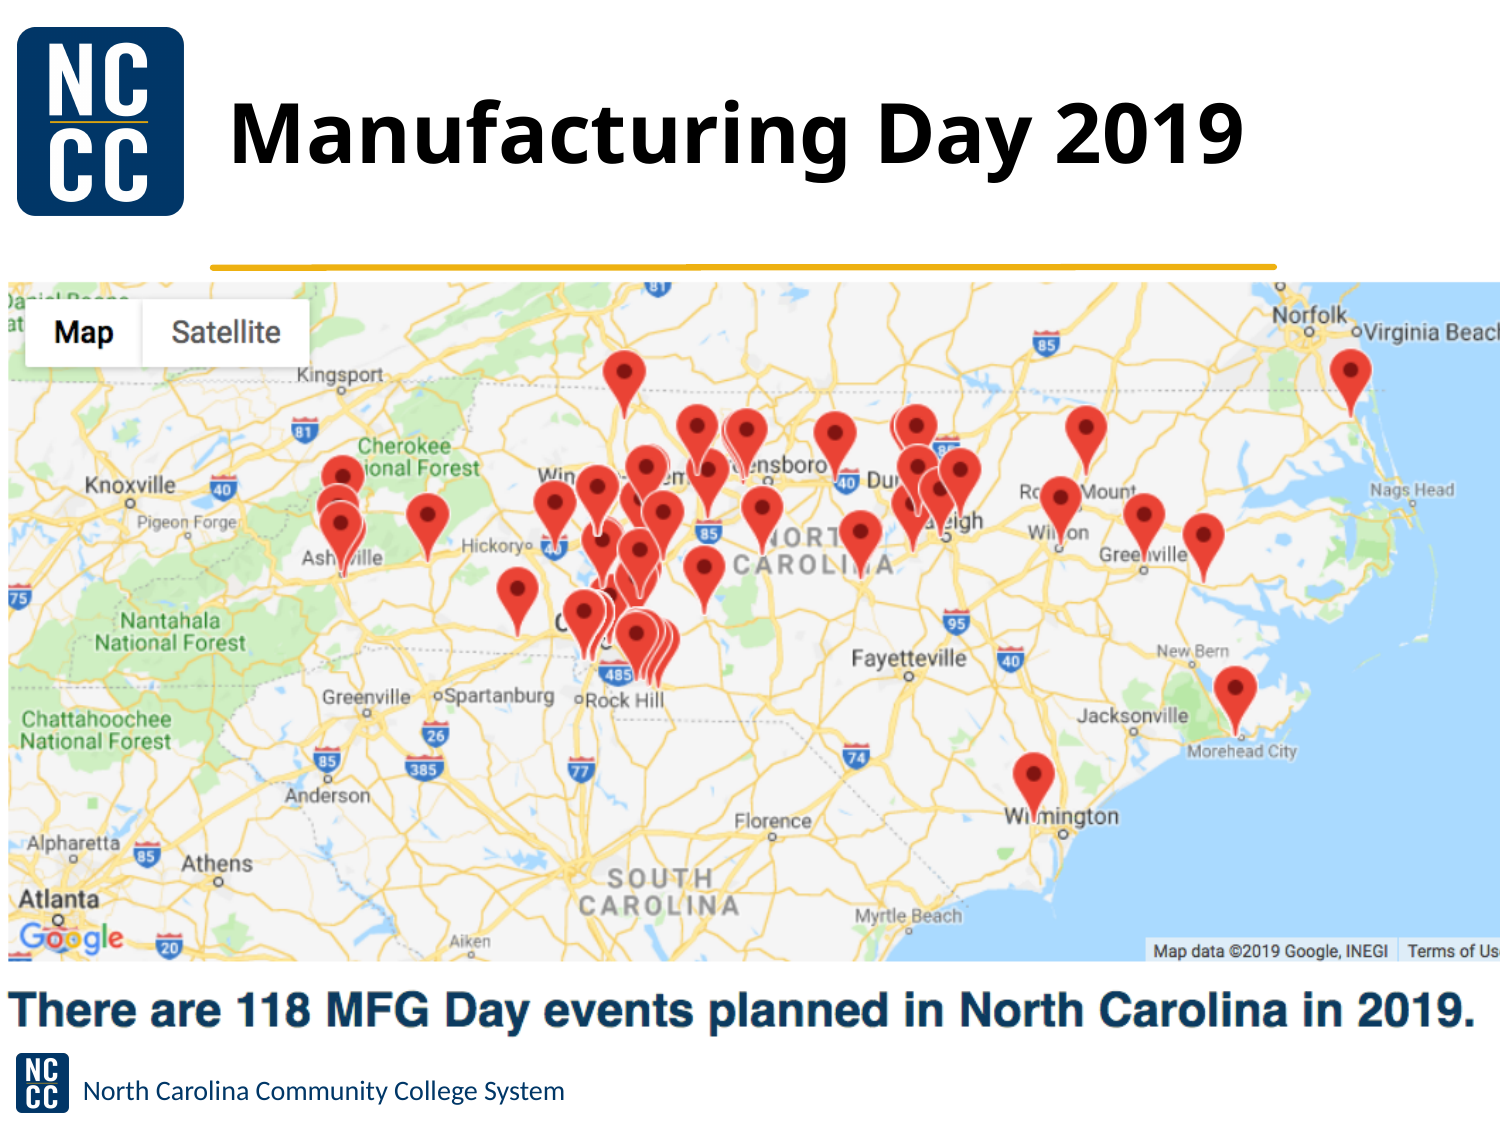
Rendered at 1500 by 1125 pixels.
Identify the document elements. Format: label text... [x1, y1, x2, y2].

title Manufacturing Day 2019 [212, 27, 1421, 246]
picture [17, 27, 184, 216]
picture [16, 1053, 69, 1113]
picture [0, 271, 1500, 1048]
